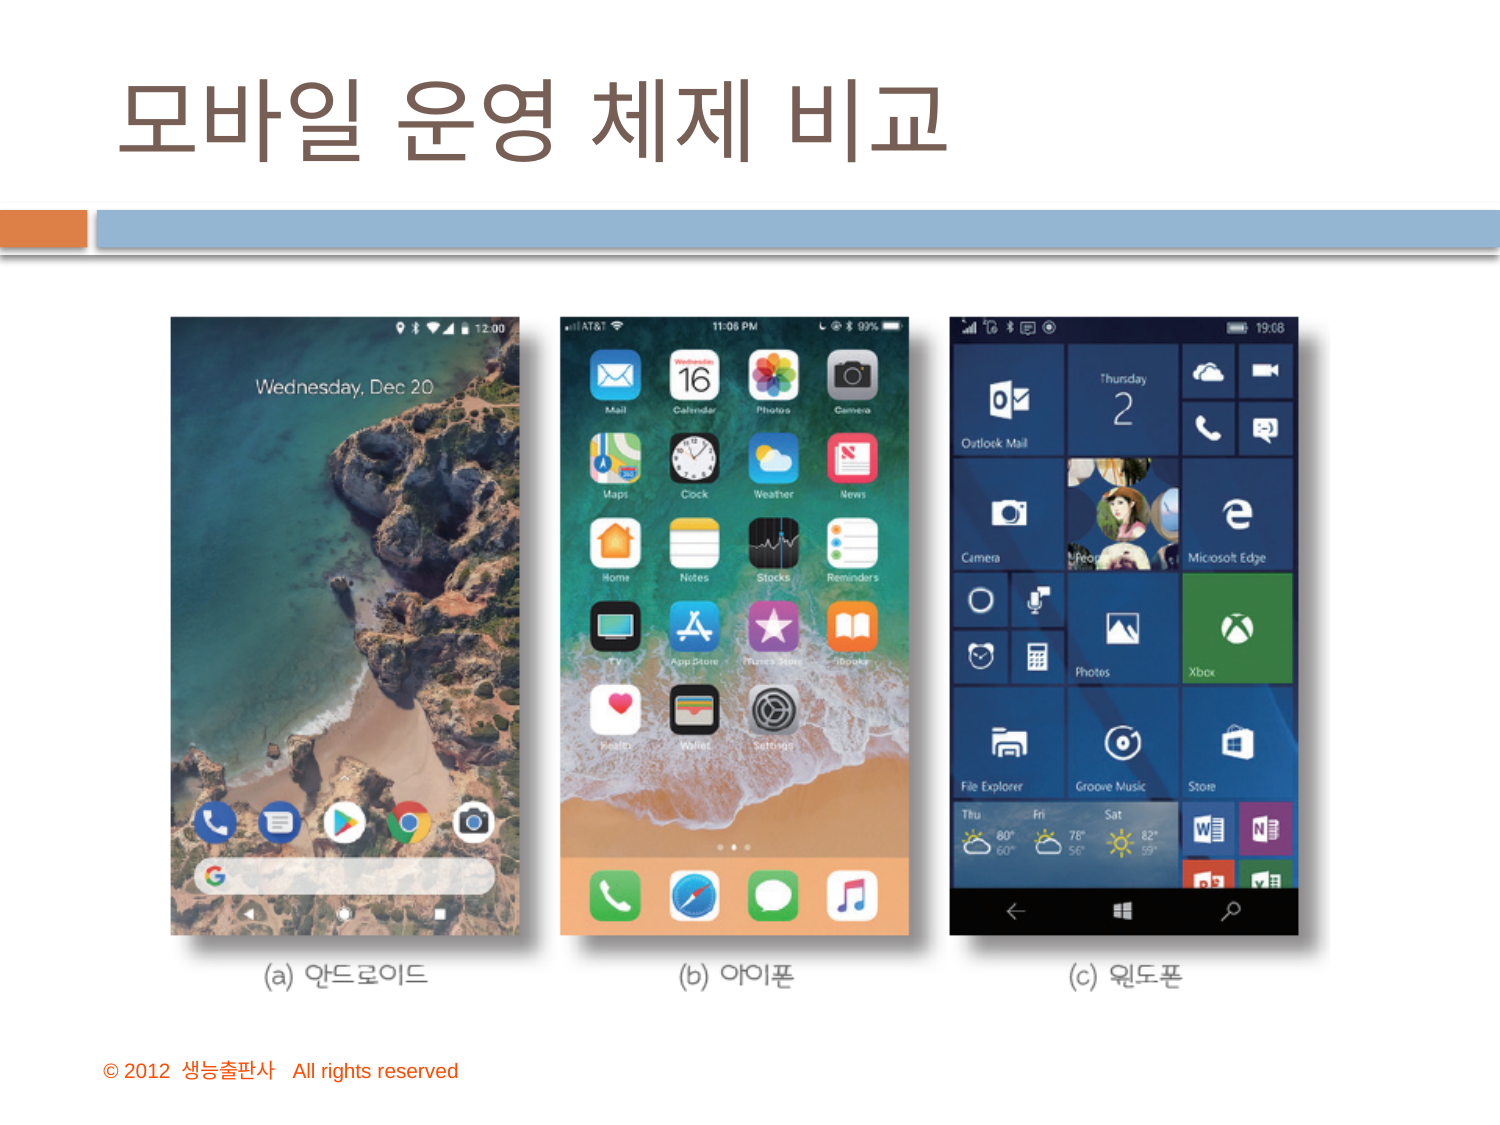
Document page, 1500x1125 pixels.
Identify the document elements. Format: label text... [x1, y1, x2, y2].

title 모바일 운영 체제 비교 [100, 37, 1438, 200]
picture [135, 278, 1330, 1028]
